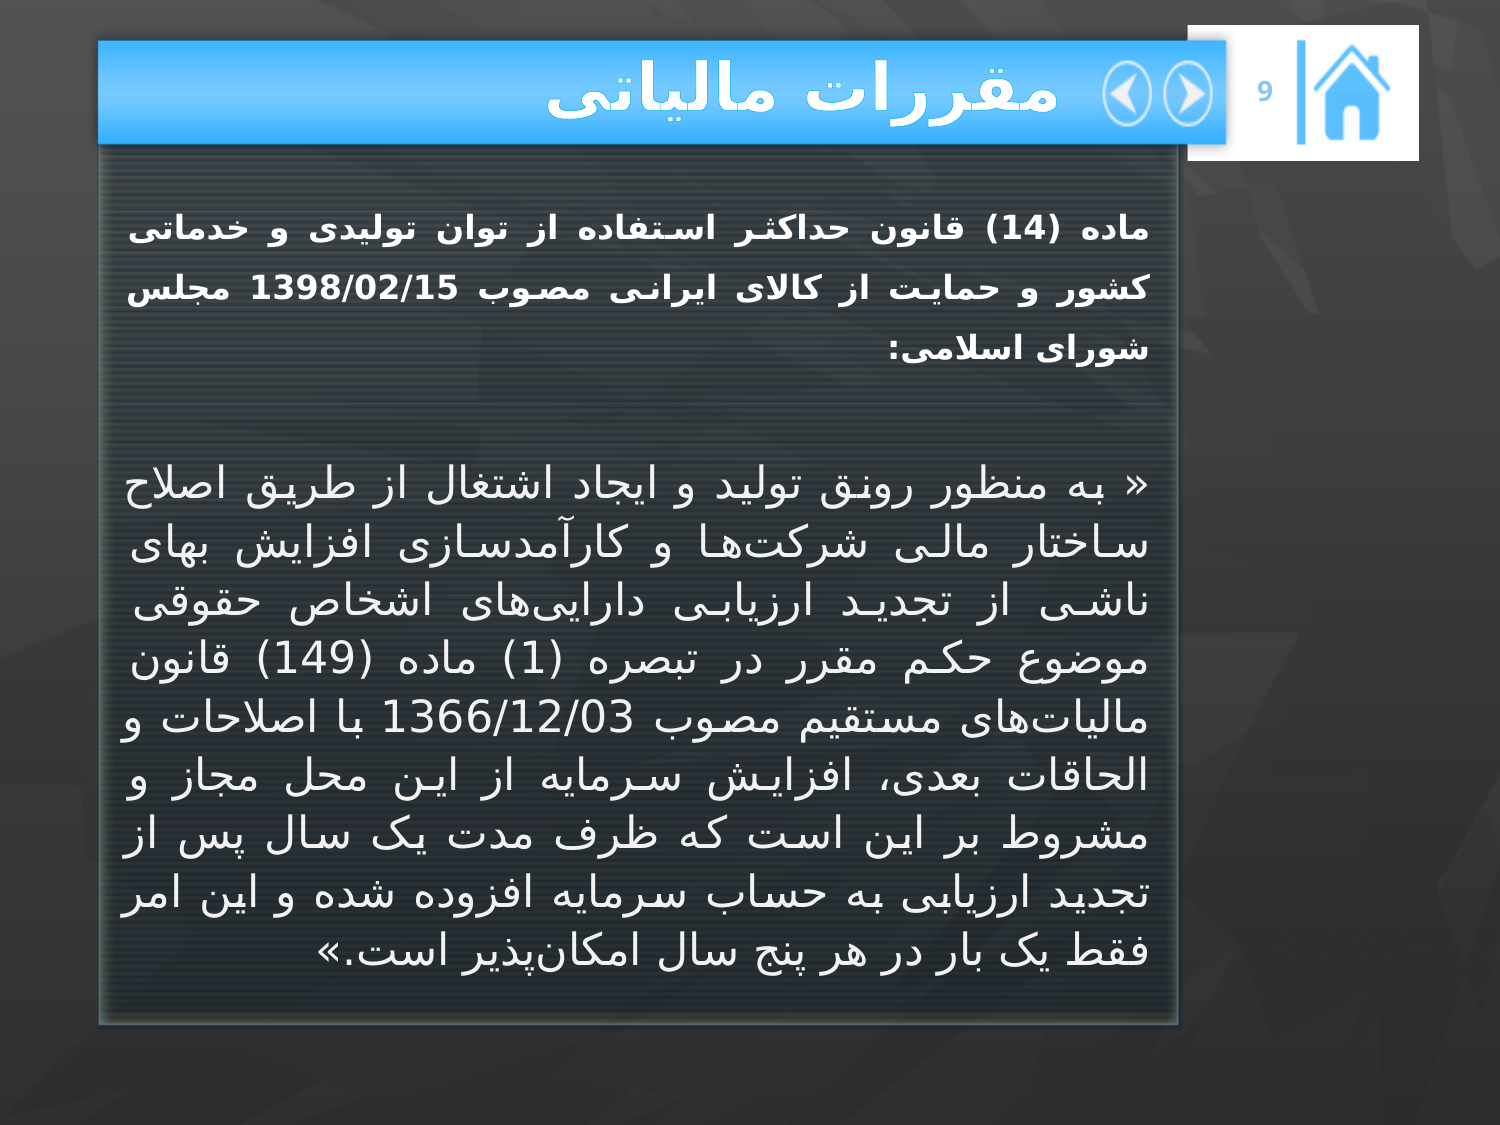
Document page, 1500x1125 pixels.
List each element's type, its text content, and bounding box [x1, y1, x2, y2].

picture [0, 0, 1500, 1125]
title مقررات مالیاتی [105, 43, 1078, 136]
list ماده (14) قانون حداکثر استفاده از توان تولیدی و خدماتی کشور و حمایت از کالای ایرانی مصوب 1398/02/15 مجلس شورای اسلامی: « به منظور رونق تولید و ایجاد اشتغال از طریق اصلاح ساختار مالی شرکت‌ها و کارآمدسازی افزایش بهای ناشی از تجدید ارزیابی دارایی‌های اشخاص حقوقی موضوع حکم مقرر در تبصره (1) ماده (149) قانون مالیات‌های مستقیم مصوب 1366/12/03 با اصلاحات و الحاقات بعدی، افزایش سرمایه از این محل مجاز و مشروط بر این است که ظرف مدت یک سال پس از تجدید ارزیابی به حساب سرمایه افزوده شده و این امر فقط یک بار در هر پنج سال امکان‌پذیر است.» [105, 179, 1166, 989]
slide_number 9 [1220, 43, 1310, 143]
